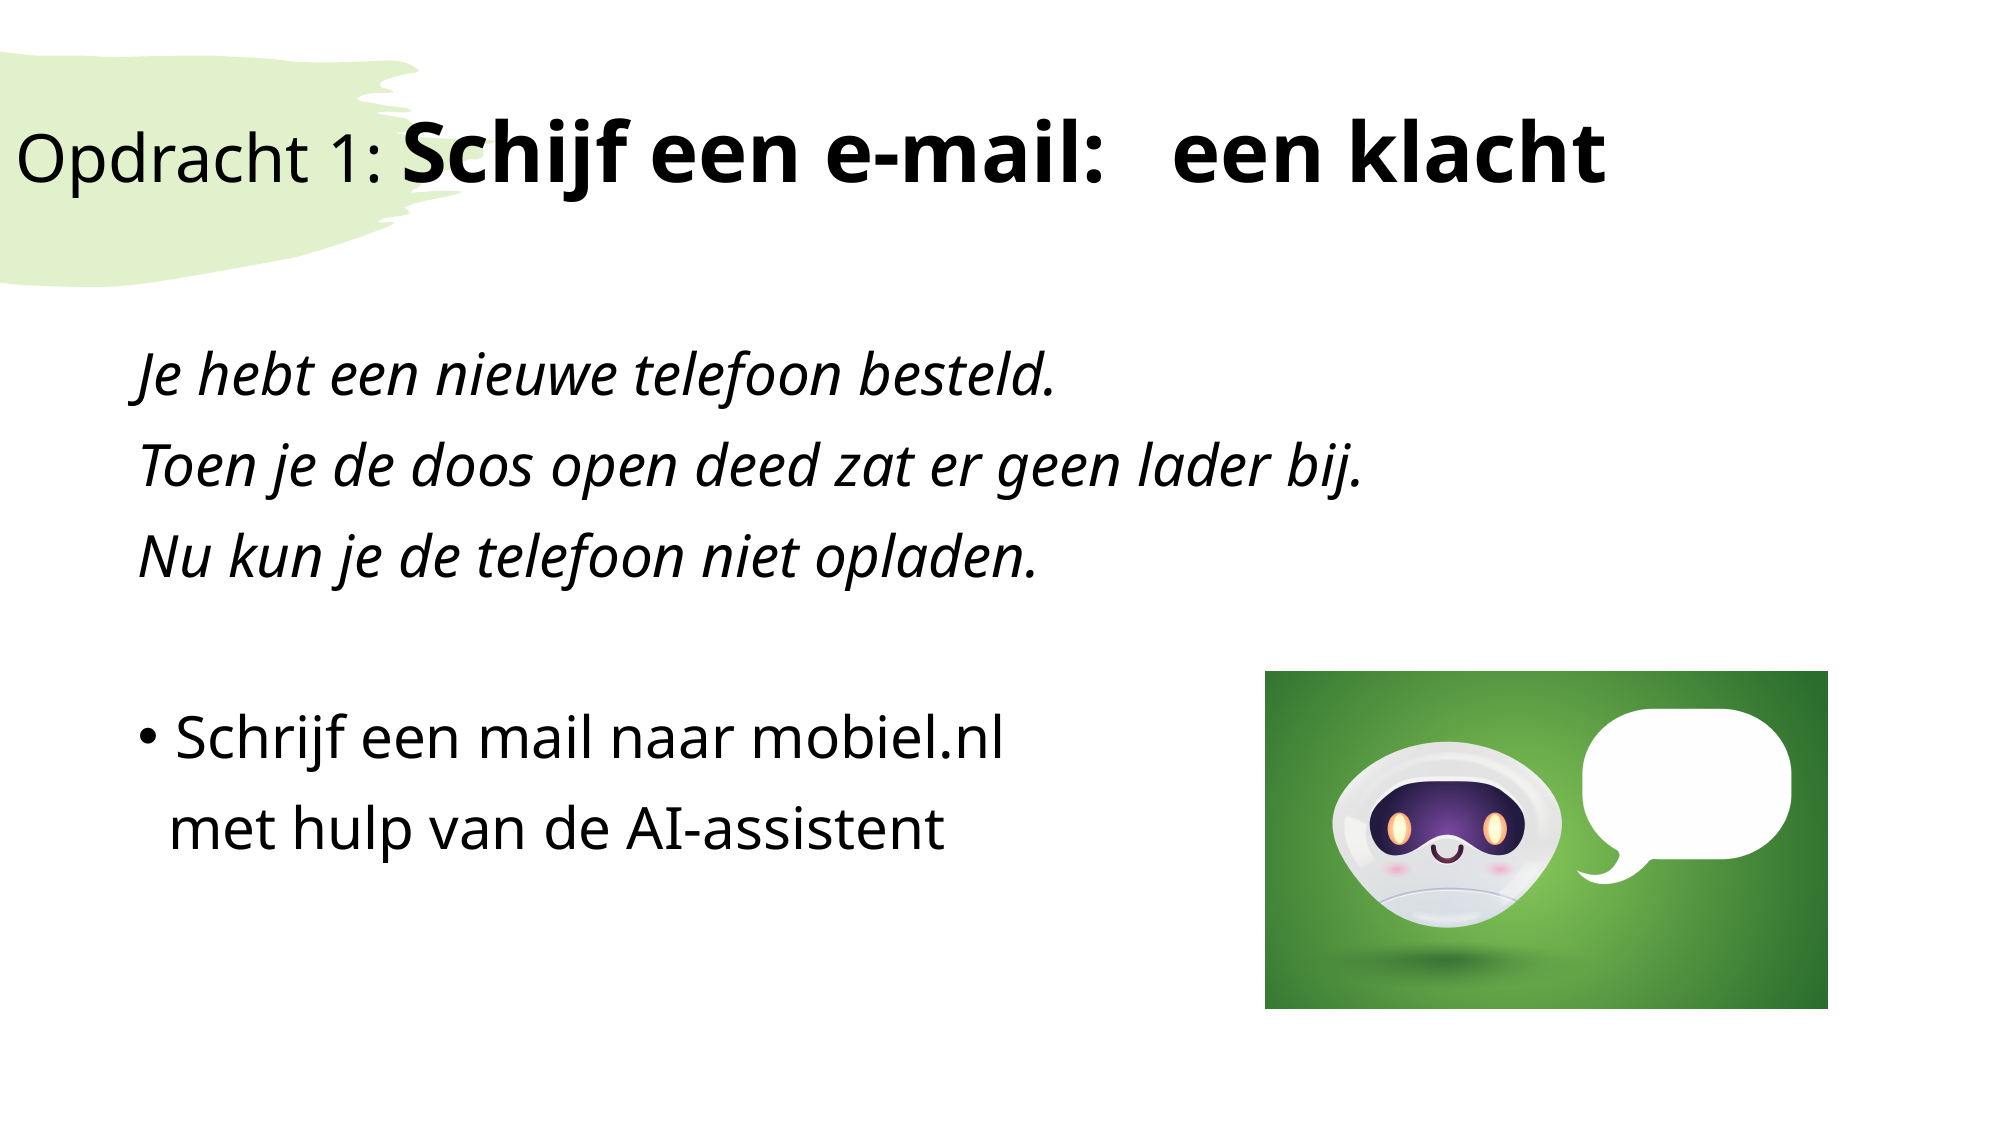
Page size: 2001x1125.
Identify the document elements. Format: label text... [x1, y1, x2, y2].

picture [1265, 671, 1828, 1009]
title Opdracht 1: Schijf een e-mail: een klacht [0, 53, 1973, 259]
list Je hebt een nieuwe telefoon besteld. Toen je de doos open deed zat er geen lader bij. Nu kun je de telefoon niet opladen. Schrijf een mail naar mobiel.nl met hulp van de AI-assistent [122, 329, 1863, 1013]
